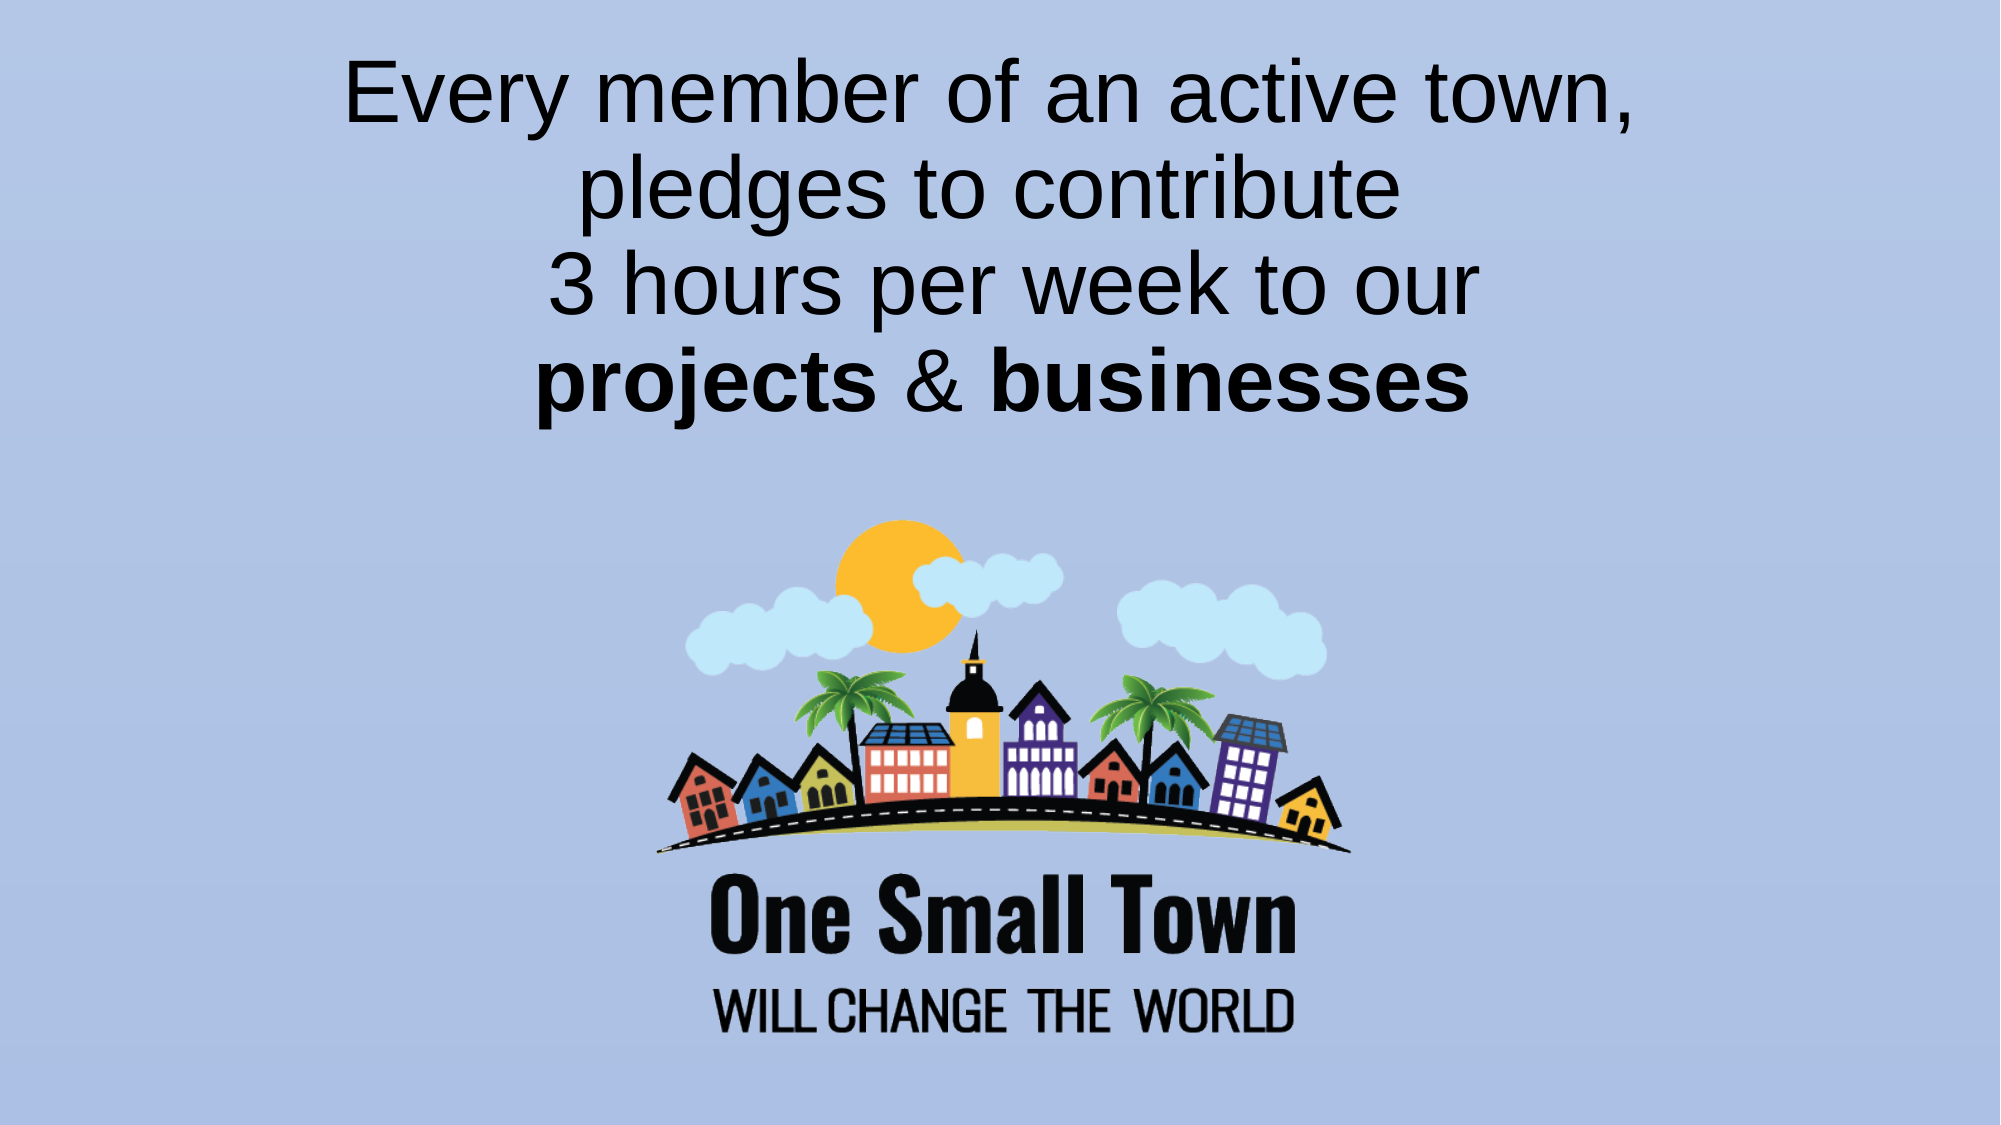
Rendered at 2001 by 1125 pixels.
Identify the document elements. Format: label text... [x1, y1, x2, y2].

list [643, 499, 1357, 1062]
title Every member of an active town, pledges to contribute 3 hours per week to our projects & businesses [68, 36, 1938, 440]
